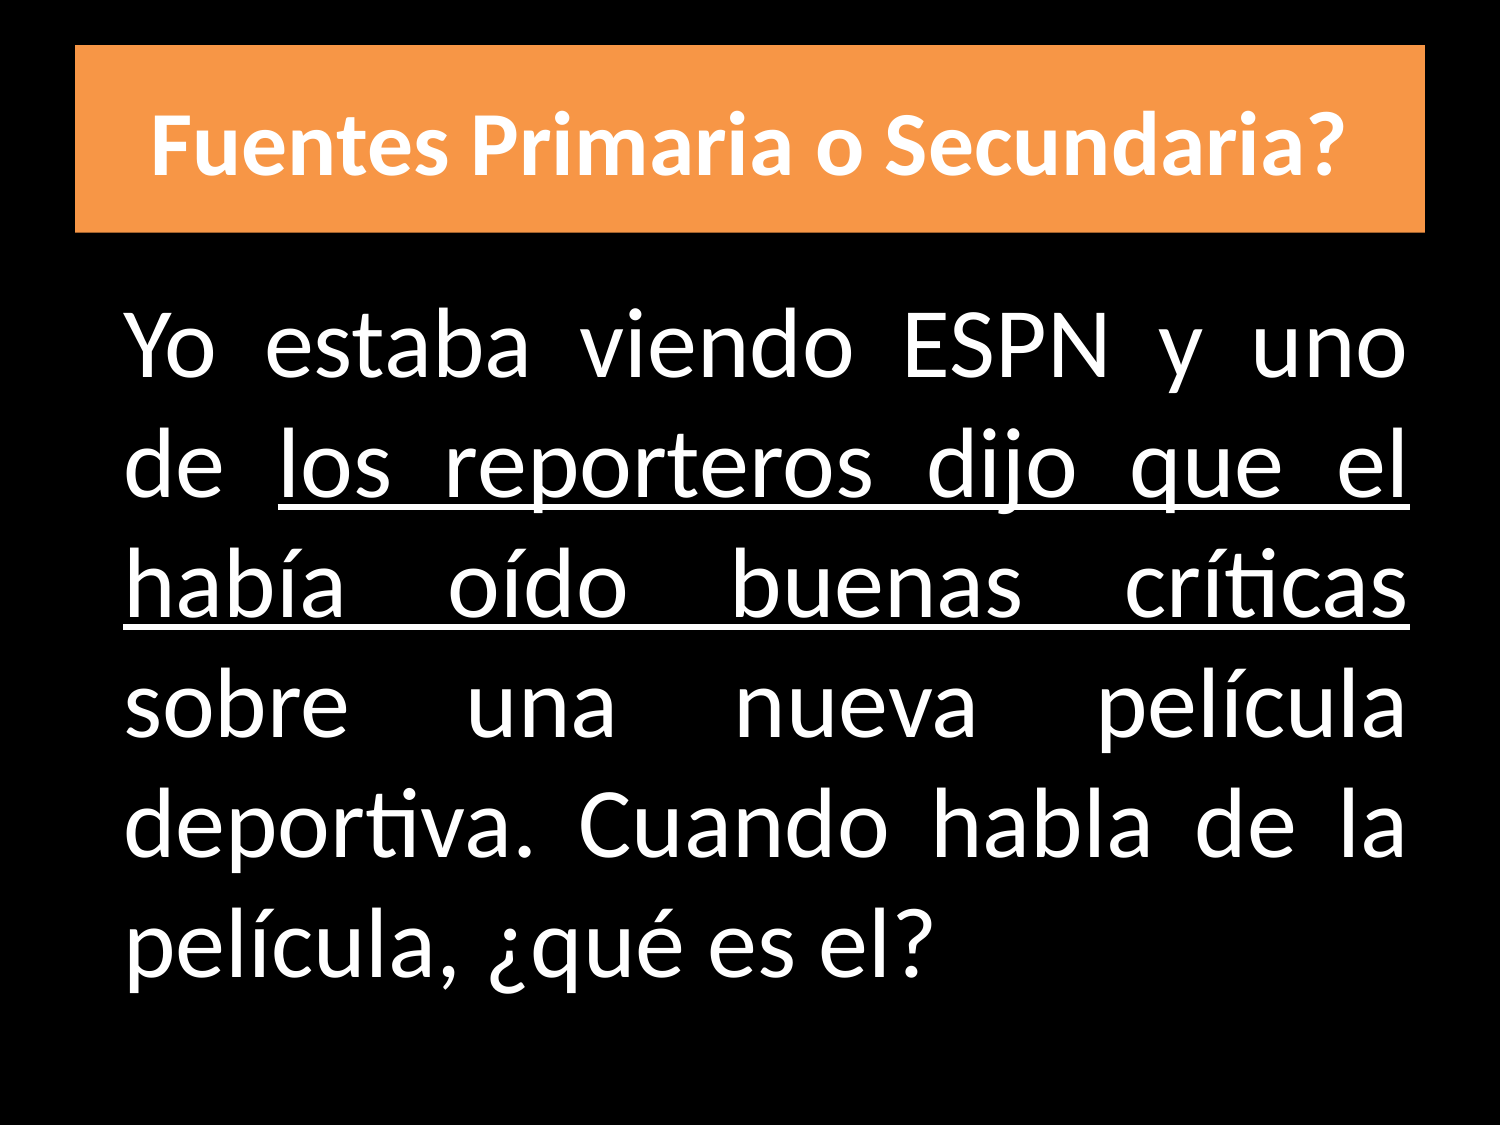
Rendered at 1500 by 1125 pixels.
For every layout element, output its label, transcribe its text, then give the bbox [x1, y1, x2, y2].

list Yo estaba viendo ESPN y uno de los reporteros dijo que el había oído buenas críticas sobre una nueva película deportiva. Cuando habla de la película, ¿qué es el? [75, 262, 1425, 1005]
title Fuentes Primaria o Secundaria? [75, 45, 1425, 233]
